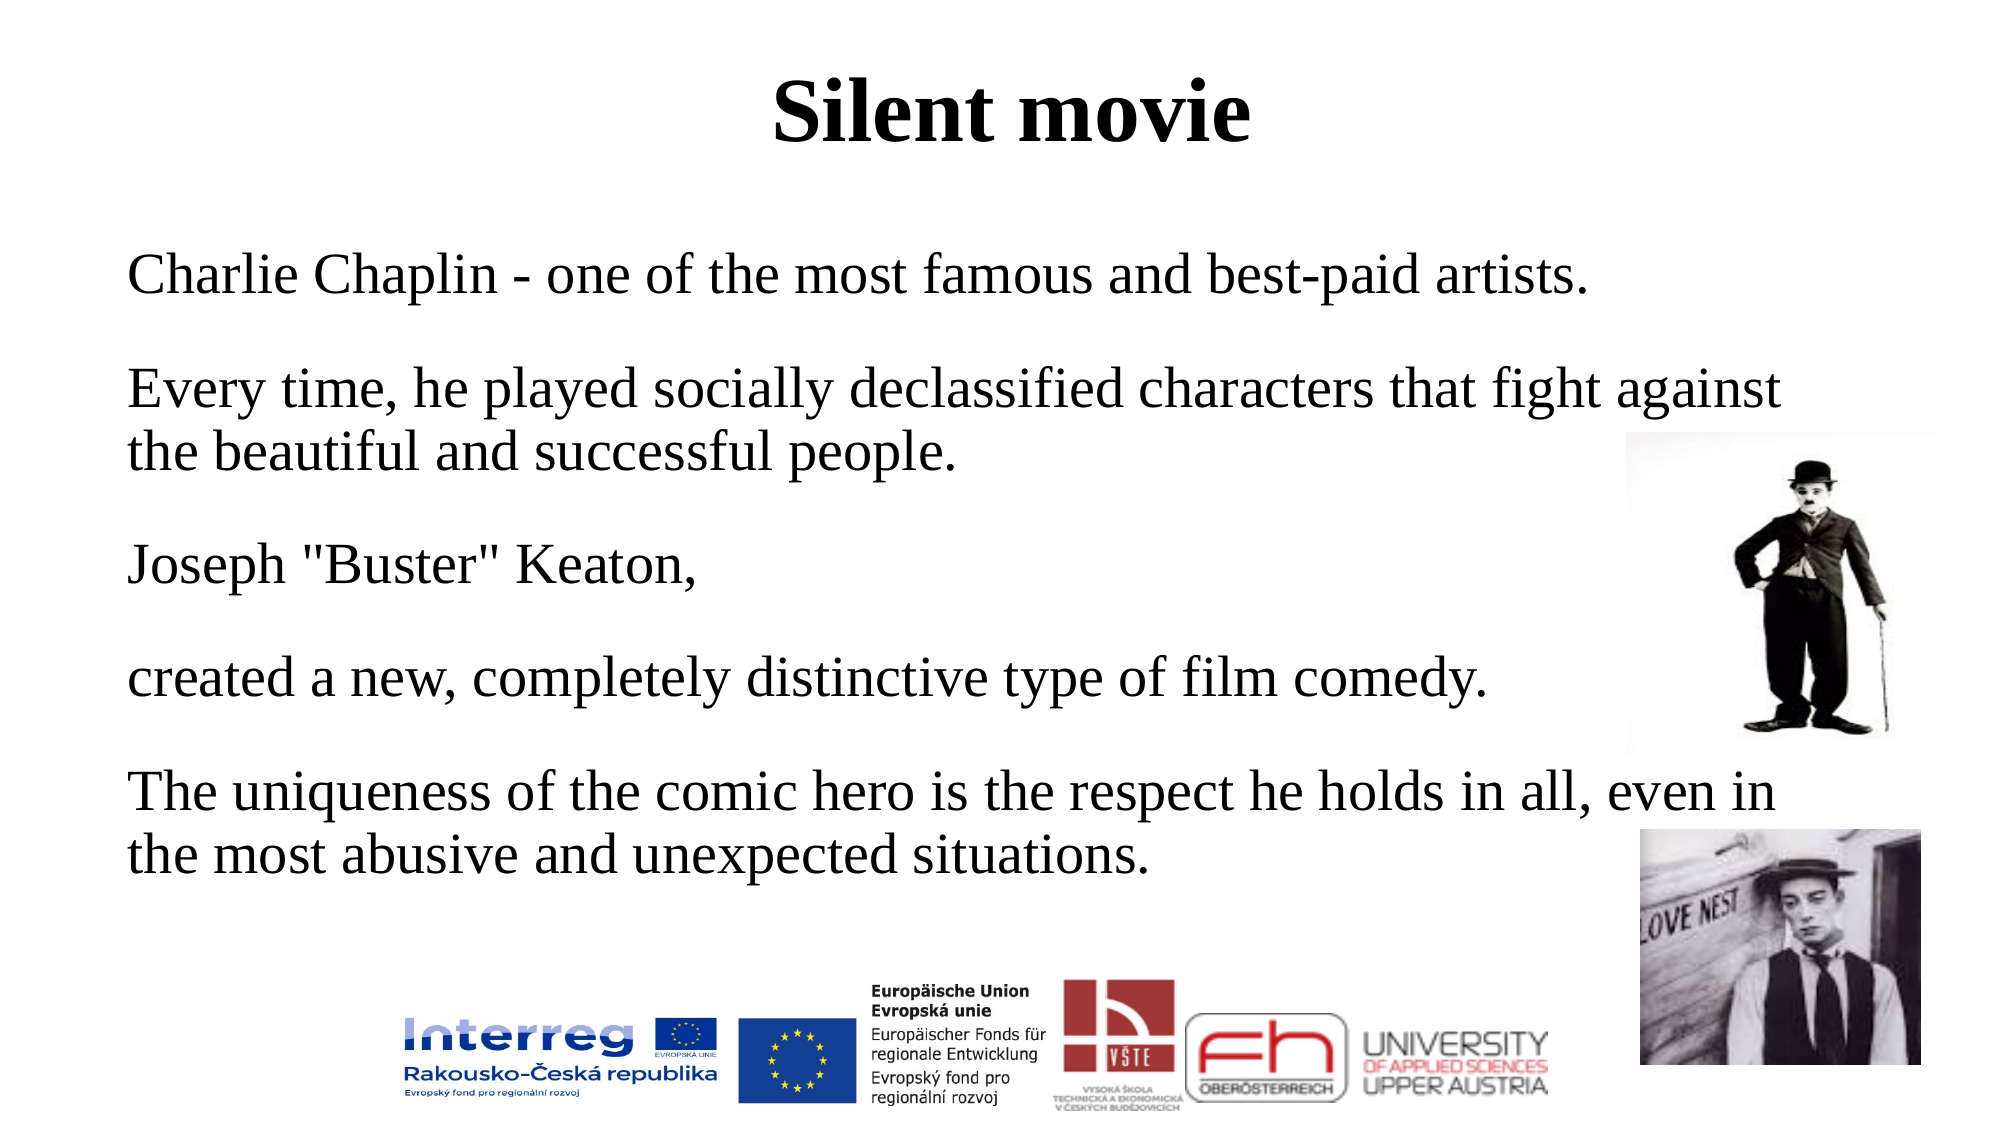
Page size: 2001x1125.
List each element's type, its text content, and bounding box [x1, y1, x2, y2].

picture [1640, 829, 1921, 1065]
picture [373, 984, 1046, 1125]
list Charlie Chaplin - one of the most famous and best-paid artists. Every time, he played socially declassified characters that fight against the beautiful and successful people. Joseph "Buster" Keaton, created a new, completely distinctive type of film comedy. The uniqueness of the comic hero is the respect he holds in all, even in the most abusive and unexpected situations. [113, 236, 1863, 1014]
picture [1053, 979, 1184, 1111]
picture [1625, 432, 1981, 754]
picture [1185, 1013, 1549, 1104]
text_box [167, 289, 1556, 1014]
title Silent movie [149, 54, 1875, 272]
